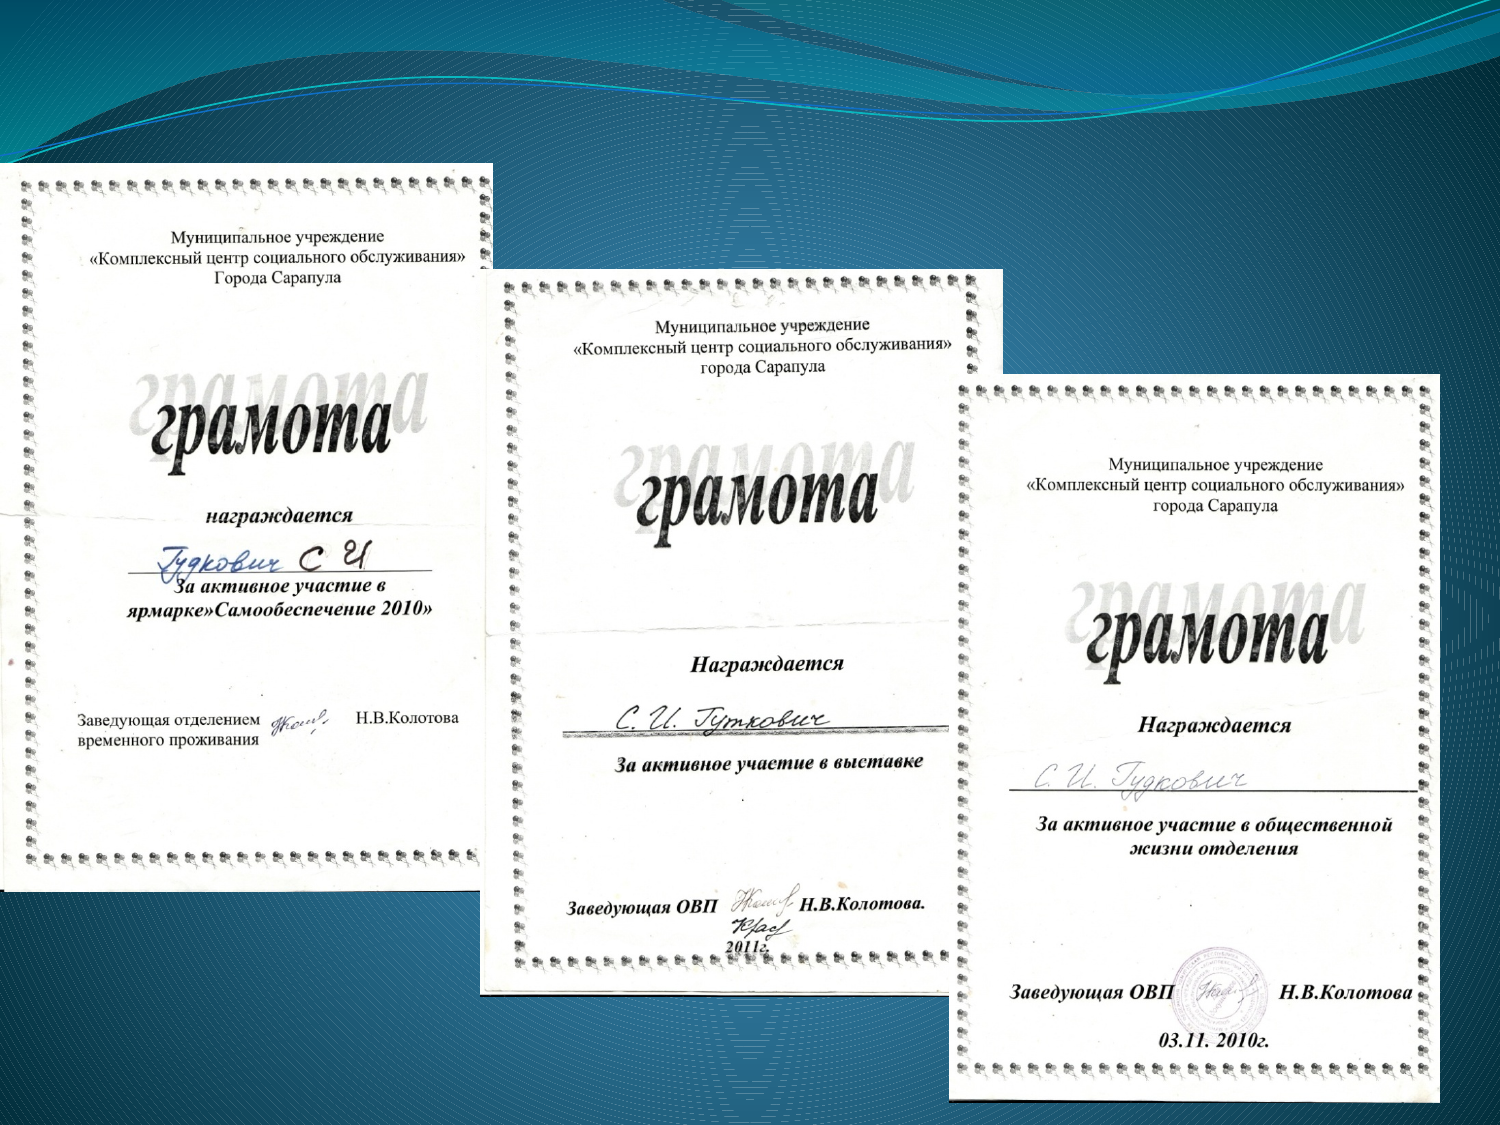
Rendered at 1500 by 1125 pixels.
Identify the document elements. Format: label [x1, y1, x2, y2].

list [0, 163, 493, 892]
list [480, 269, 1003, 997]
picture [948, 374, 1440, 1103]
